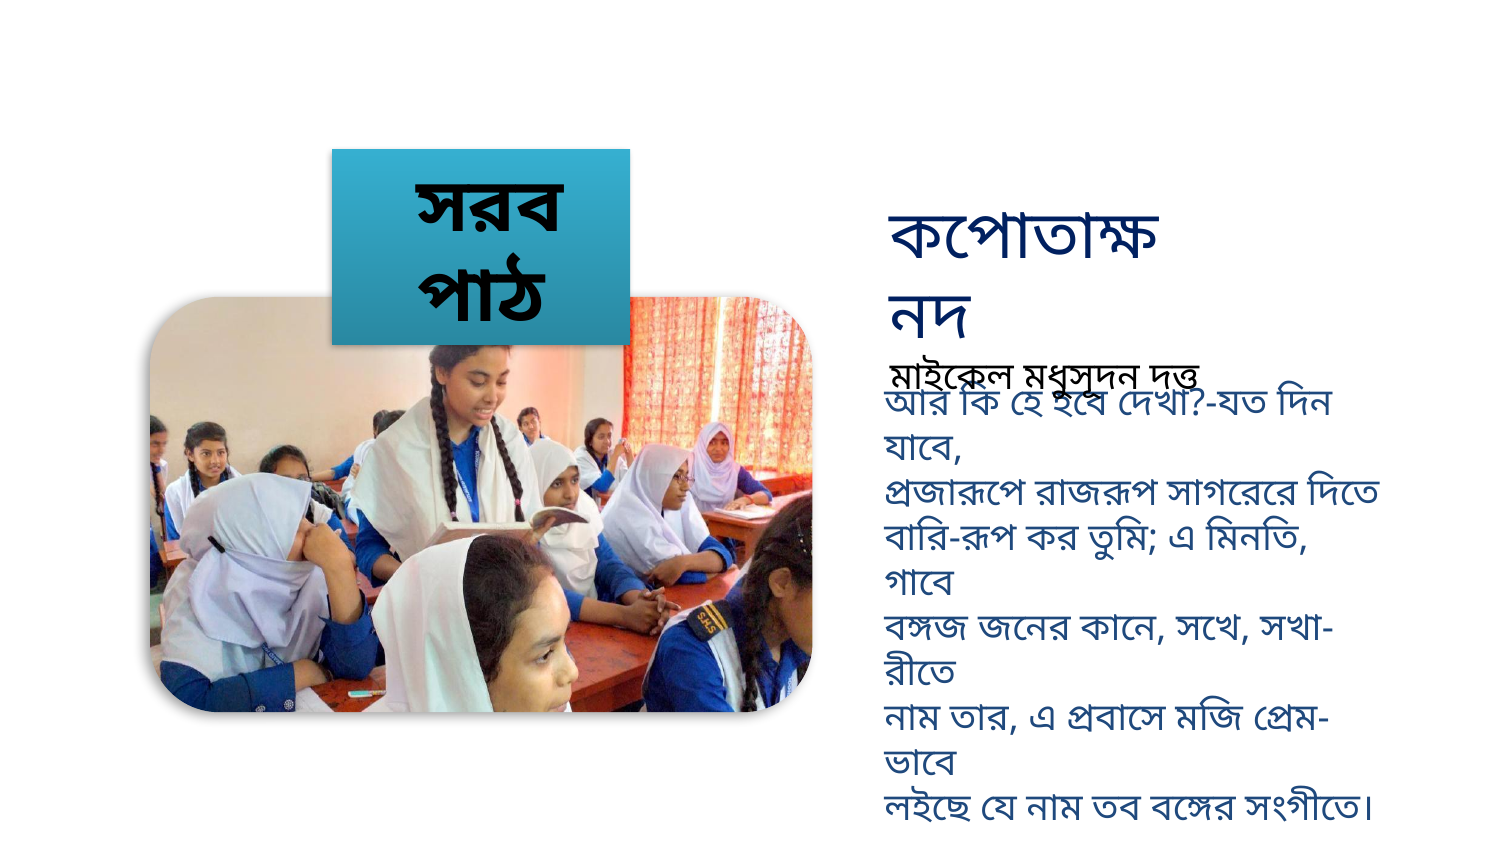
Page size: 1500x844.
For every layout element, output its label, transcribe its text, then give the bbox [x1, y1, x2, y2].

text_box সরব পাঠ [332, 149, 631, 295]
text_box কপোতাক্ষ নদ মাইকেল মধুসূদন দত্ত [874, 184, 1250, 405]
picture [149, 296, 813, 713]
text_box আর কি হে হবে দেখা?-যত দিন যাবে, প্রজারূপে রাজরূপ সাগরেরে দিতে বারি-রূপ কর তুমি; এ মিনতি, গাবে বঙ্গজ জনের কানে, সখে, সখা-রীতে নাম তার, এ প্রবাসে মজি প্রেম-ভাবে লইছে যে নাম তব বঙ্গের সংগীতে। [869, 326, 1395, 836]
